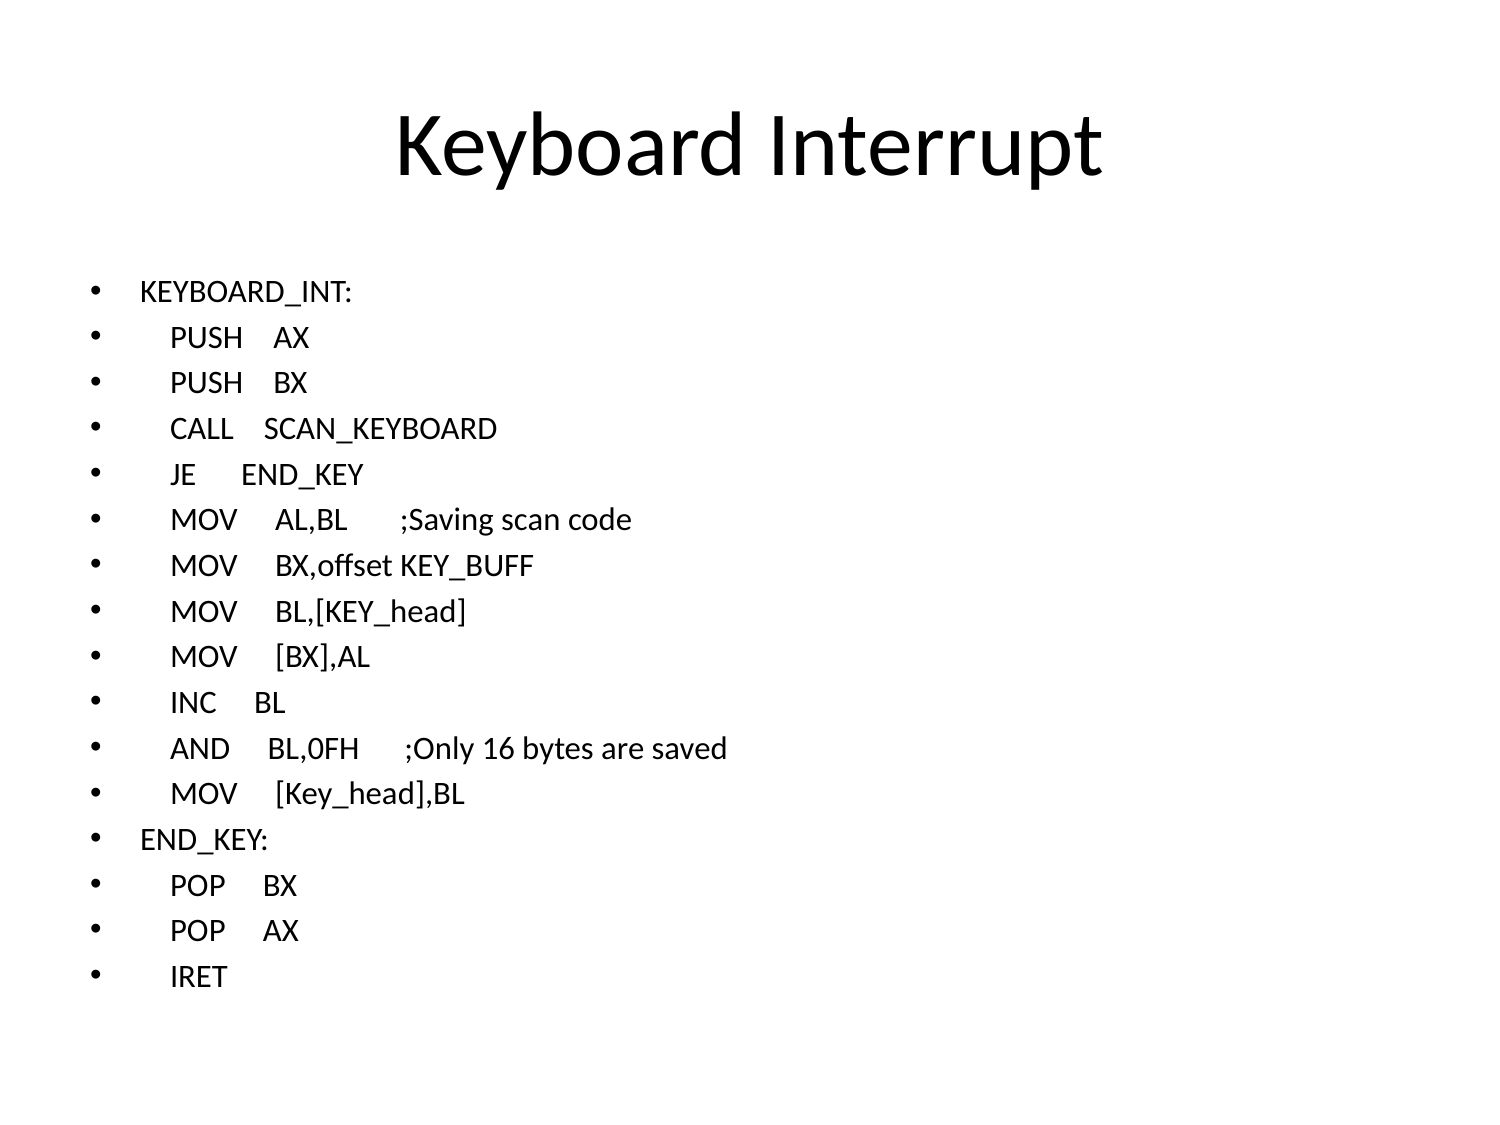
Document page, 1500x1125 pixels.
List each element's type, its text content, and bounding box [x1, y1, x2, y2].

list KEYBOARD_INT: PUSH AX PUSH BX CALL SCAN_KEYBOARD JE END_KEY MOV AL,BL ;Saving scan code MOV BX,offset KEY_BUFF MOV BL,[KEY_head] MOV [BX],AL INC BL AND BL,0FH ;Only 16 bytes are saved MOV [Key_head],BL END_KEY: POP BX POP AX IRET [75, 262, 1425, 1005]
title Keyboard Interrupt [75, 45, 1425, 233]
